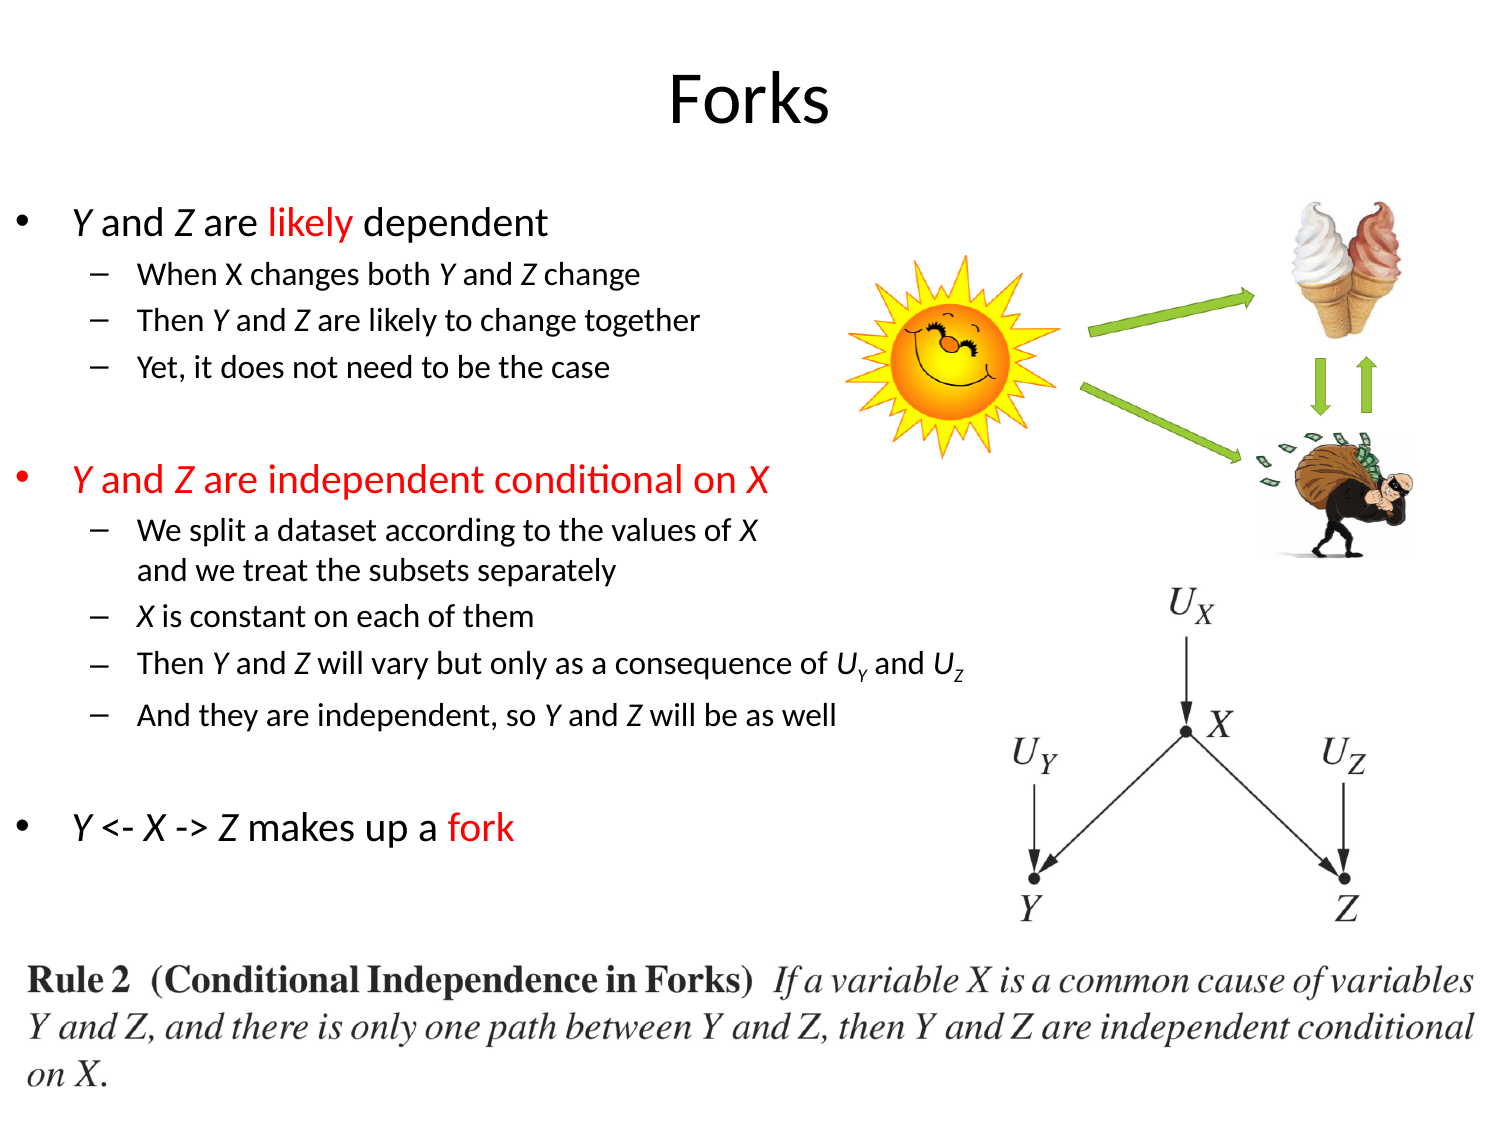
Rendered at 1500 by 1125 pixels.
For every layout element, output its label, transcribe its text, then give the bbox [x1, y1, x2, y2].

picture [999, 573, 1372, 927]
picture [831, 191, 1432, 559]
list Y and Z are likely dependent When X changes both Y and Z change Then Y and Z are likely to change together Yet, it does not need to be the case Y and Z are independent conditional on X We split a dataset according to the values of X and we treat the subsets separately X is constant on each of them Then Y and Z will vary but only as a consequence of UY and UZ And they are independent, so Y and Z will be as well Y <- X -> Z makes up a fork [0, 188, 1500, 1125]
picture [20, 955, 1480, 1091]
title Forks [0, 0, 1500, 188]
